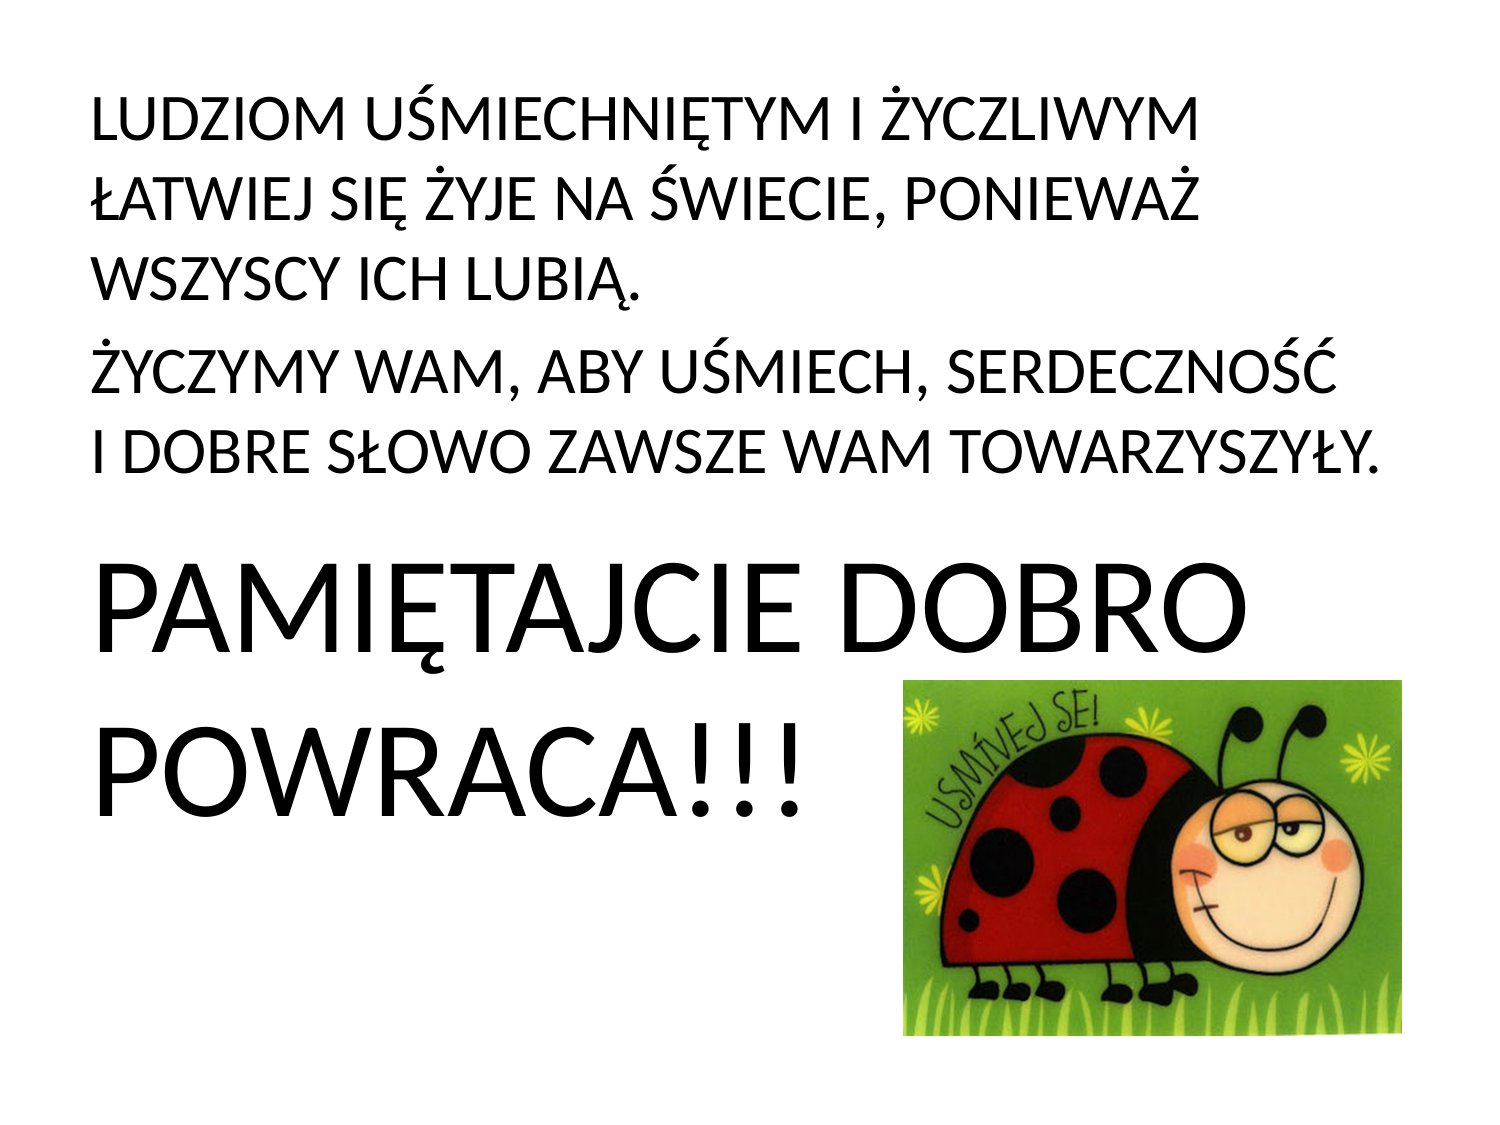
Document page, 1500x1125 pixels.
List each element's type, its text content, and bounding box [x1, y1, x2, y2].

list LUDZIOM UŚMIECHNIĘTYM I ŻYCZLIWYM ŁATWIEJ SIĘ ŻYJE NA ŚWIECIE, PONIEWAŻ WSZYSCY ICH LUBIĄ. ŻYCZYMY WAM, ABY UŚMIECH, SERDECZNOŚĆ I DOBRE SŁOWO ZAWSZE WAM TOWARZYSZYŁY. PAMIĘTAJCIE DOBRO POWRACA!!! [75, 66, 1425, 1005]
picture [903, 680, 1402, 1036]
